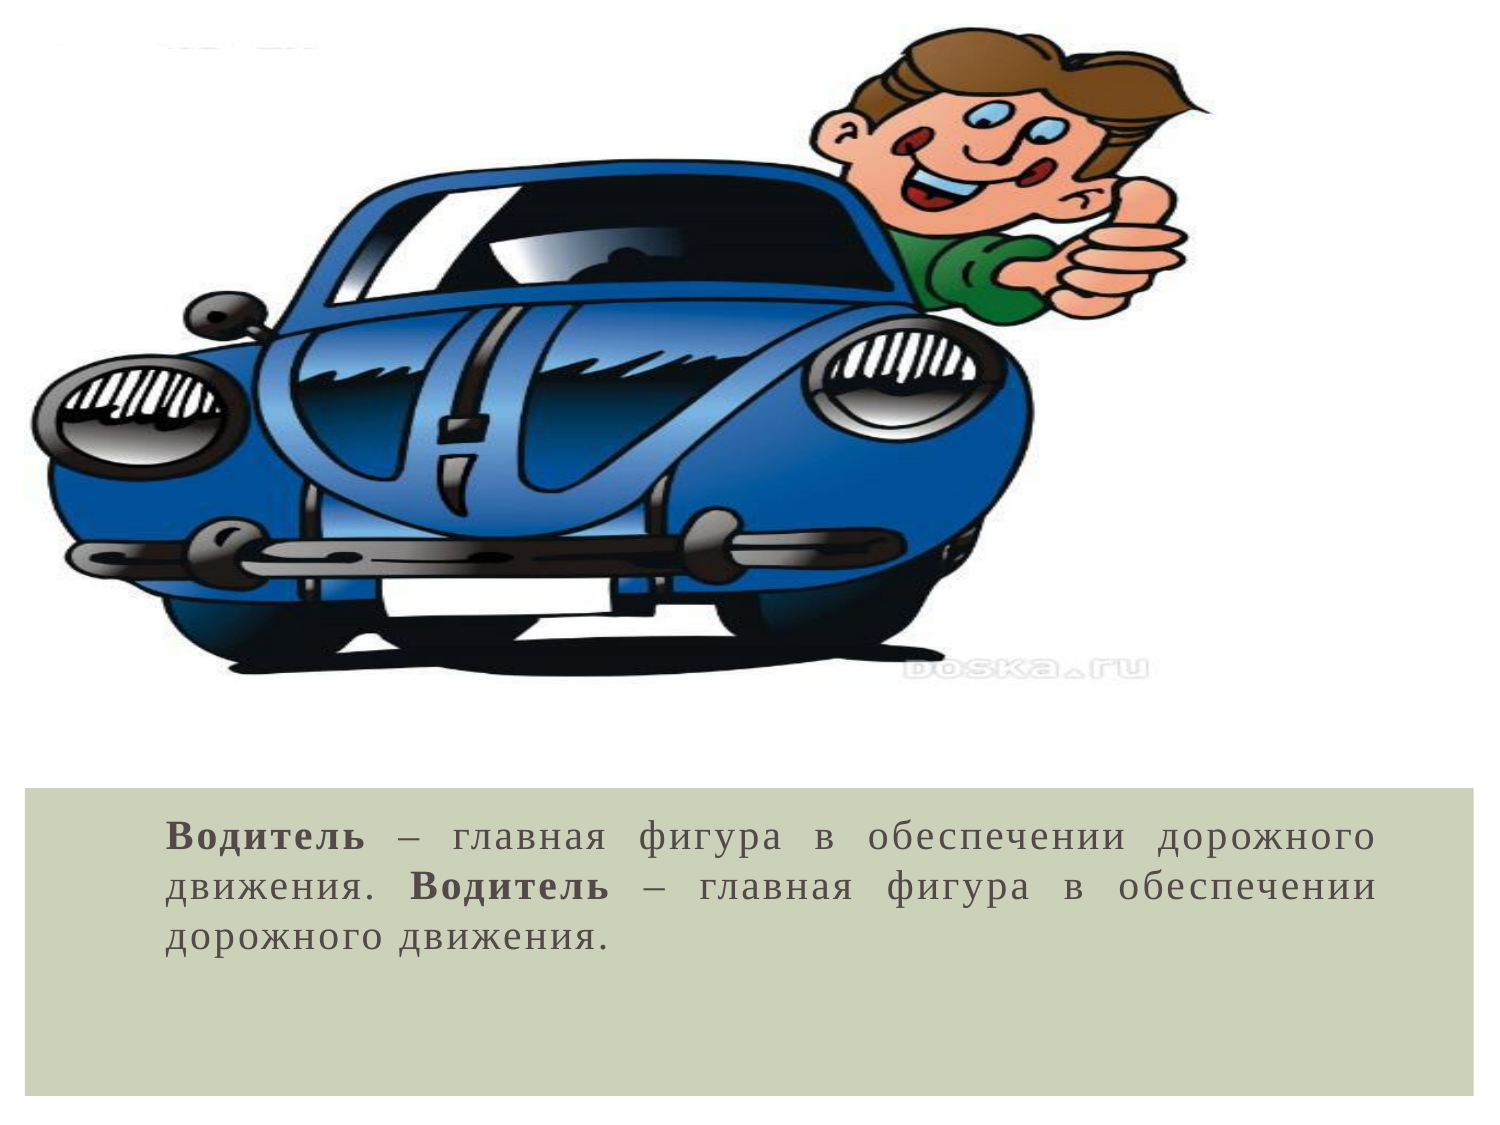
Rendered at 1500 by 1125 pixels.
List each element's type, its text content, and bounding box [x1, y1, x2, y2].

list Водитель – главная фигура в обеспечении дорожного движения. Водитель – главная фигура в обеспечении дорожного движения. [105, 800, 1395, 1038]
picture [24, 24, 1476, 788]
